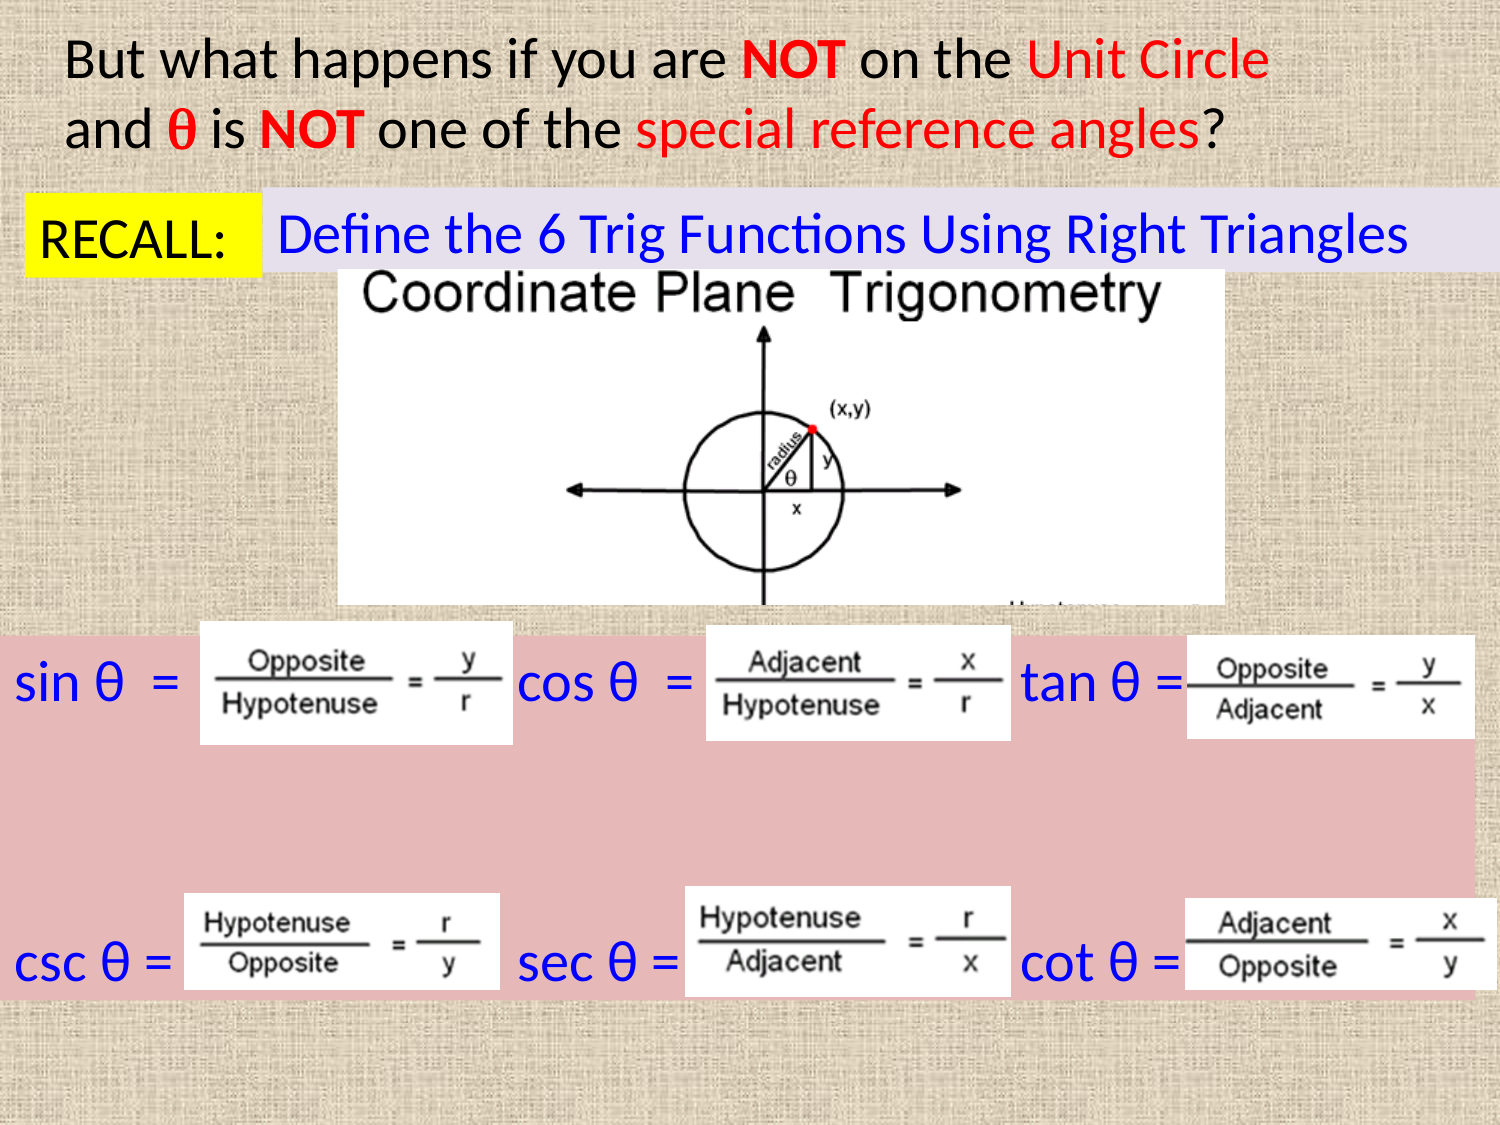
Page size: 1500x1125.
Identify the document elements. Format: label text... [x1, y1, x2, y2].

picture [184, 893, 501, 990]
picture [685, 886, 1011, 998]
text_box RECALL: [24, 192, 263, 278]
text_box sin θ = cos θ = tan θ = csc θ = sec θ = cot θ = [0, 635, 1475, 1001]
text_box But what happens if you are NOT on the Unit Circle and  is NOT one of the special reference angles? [50, 12, 1363, 168]
picture [0, 0, 1500, 1125]
text_box Define the 6 Trig Functions Using Right Triangles [262, 187, 1500, 273]
